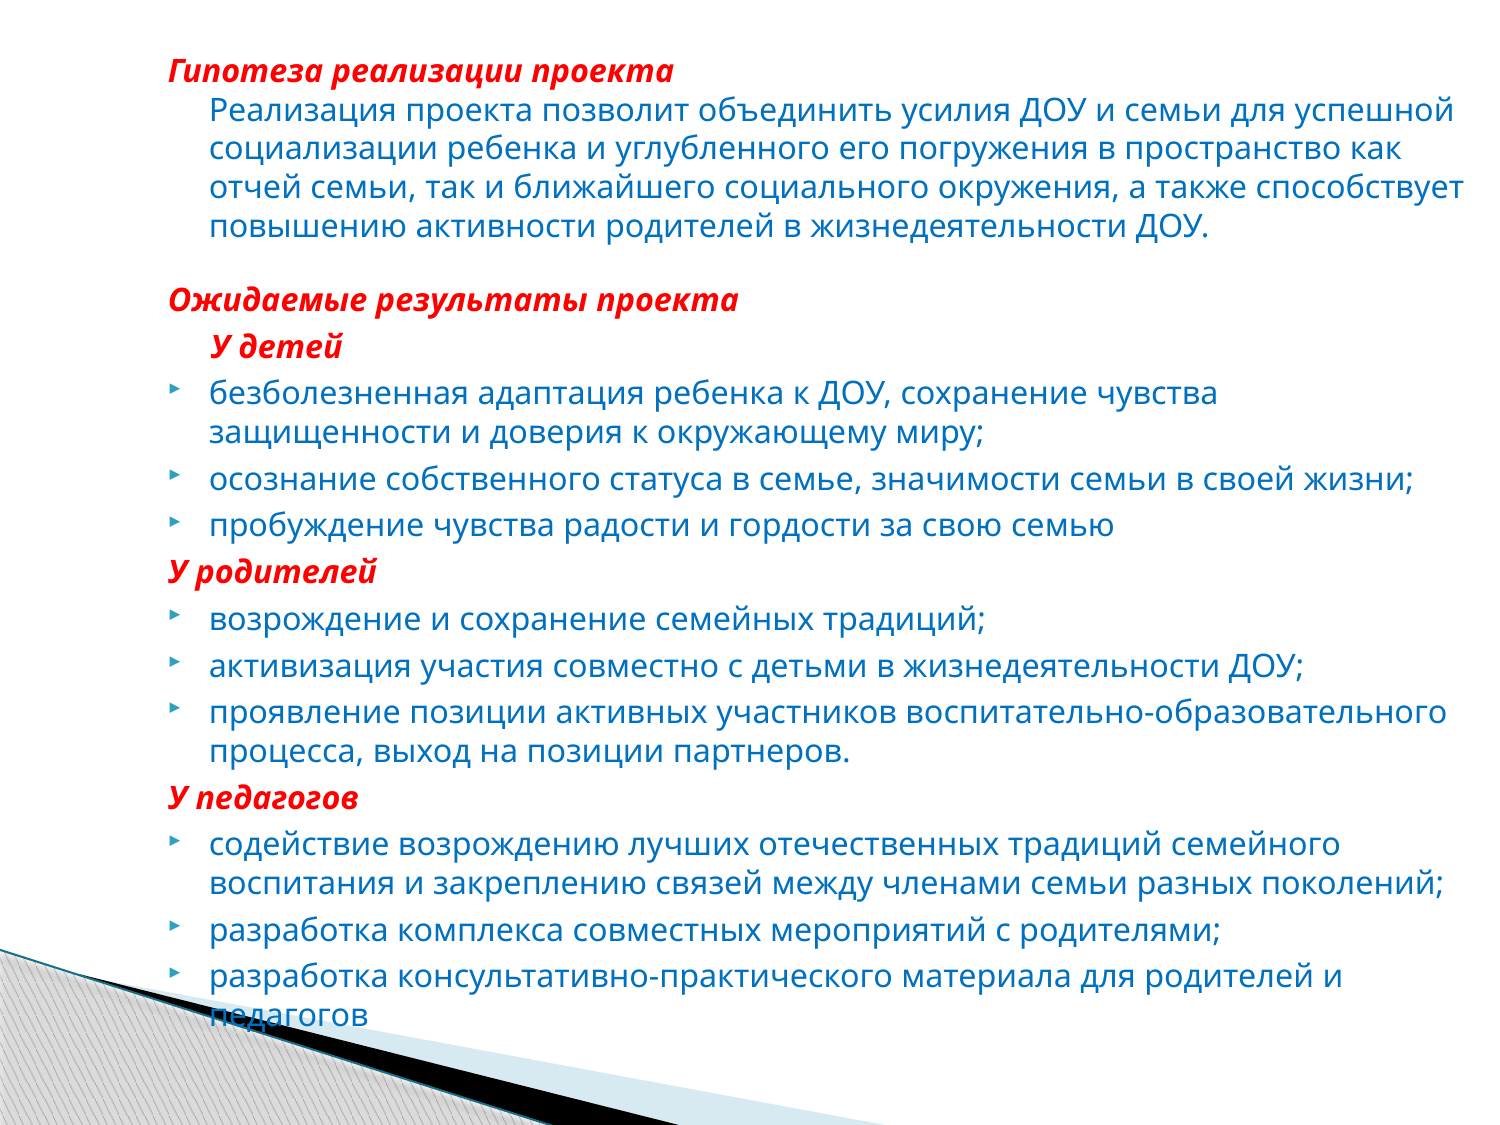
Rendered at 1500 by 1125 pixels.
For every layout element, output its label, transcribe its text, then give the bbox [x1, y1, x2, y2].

list Гипотеза реализации проекта Реализация проекта позволит объединить усилия ДОУ и семьи для успешной социализации ребенка и углубленного его погружения в пространство как отчей семьи, так и ближайшего социального окружения, а также способствует повышению активности родителей в жизнедеятельности ДОУ. Ожидаемые результаты проекта У детей безболезненная адаптация ребенка к ДОУ, сохранение чувства защищенности и доверия к окружающему миру; осознание собственного статуса в семье, значимости семьи в своей жизни; пробуждение чувства радости и гордости за свою семью У родителей возрождение и сохранение семейных традиций; активизация участия совместно с детьми в жизнедеятельности ДОУ; проявление позиции активных участников воспитательно-образовательного процесса, выход на позиции партнеров. У педагогов содействие возрождению лучших отечественных традиций семейного воспитания и закреплению связей между членами семьи разных поколений; разработка комплекса совместных мероприятий с родителями; разработка консультативно-практического материала для родителей и педагогов [135, 42, 1483, 1094]
